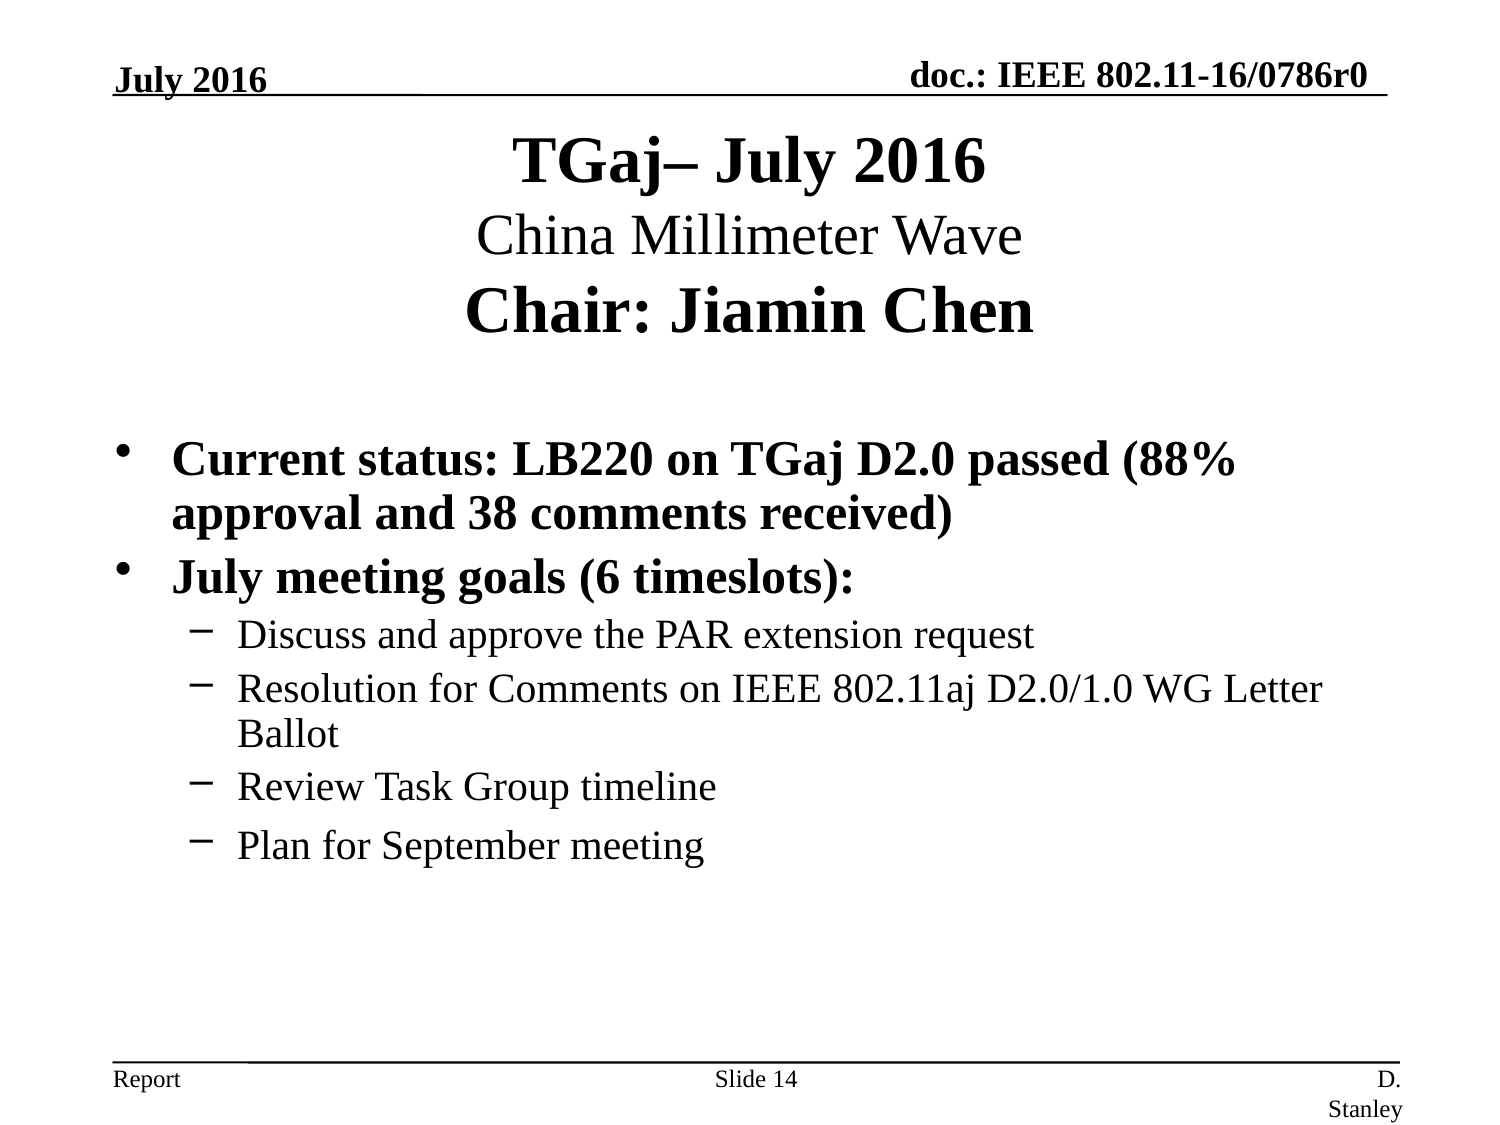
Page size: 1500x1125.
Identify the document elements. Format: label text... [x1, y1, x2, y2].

footer D. Stanley, HP Enterprise [1325, 1062, 1402, 1093]
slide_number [114, 54, 269, 100]
list Current status: LB220 on TGaj D2.0 passed (88% approval and 38 comments received) July meeting goals (6 timeslots): Discuss and approve the PAR extension request Resolution for Comments on IEEE 802.11aj D2.0/1.0 WG Letter Ballot Review Task Group timeline Plan for September meeting [99, 425, 1450, 1050]
title TGaj– July 2016 China Millimeter Wave Chair: Jiamin Chen [112, 125, 1388, 338]
slide_number Slide 14 [712, 1062, 800, 1093]
